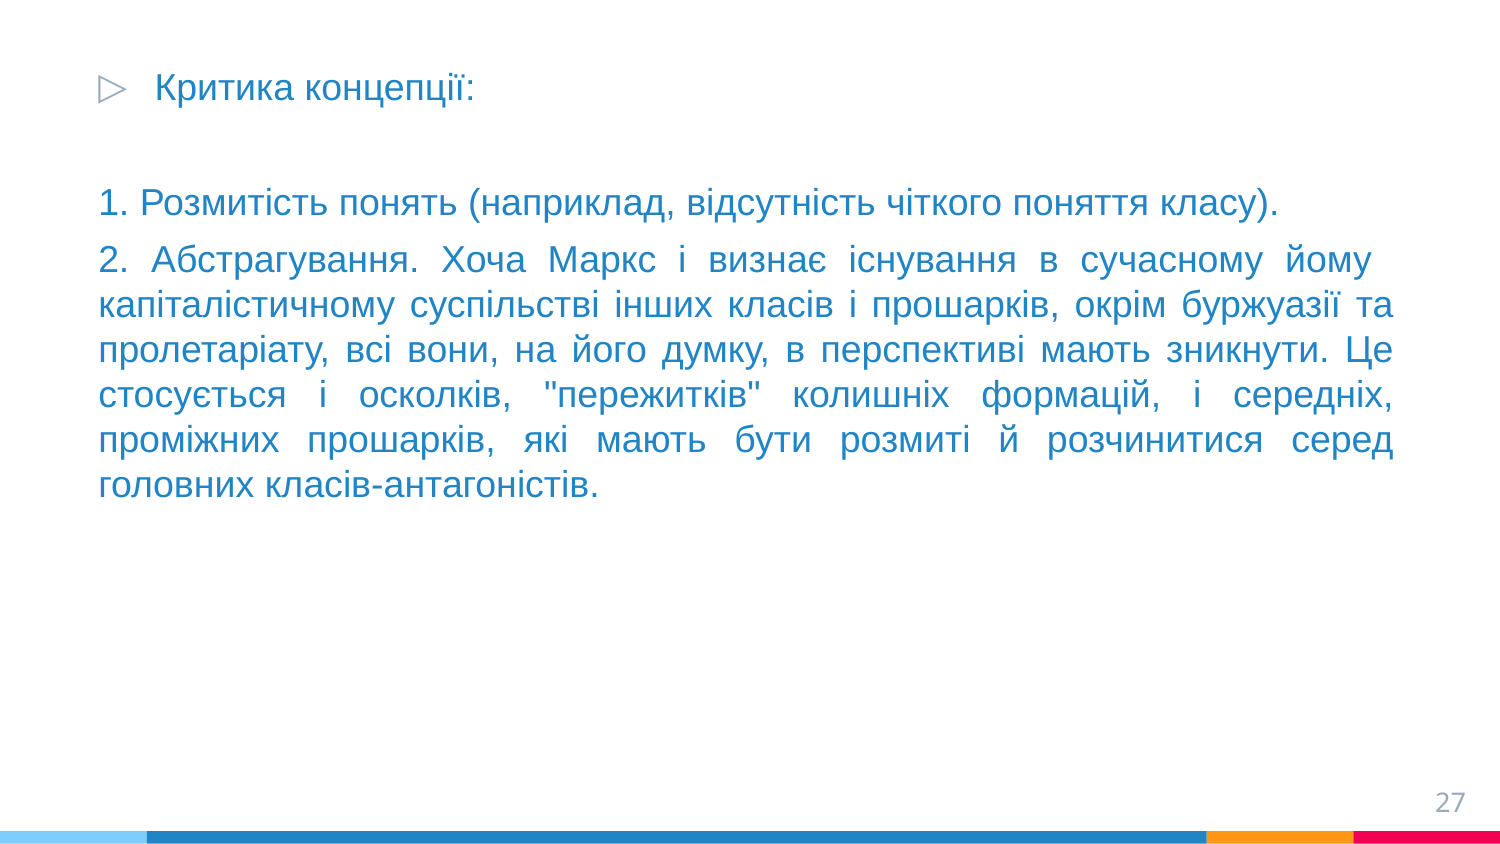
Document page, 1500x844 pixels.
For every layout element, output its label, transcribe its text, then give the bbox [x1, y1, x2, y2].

list Критика концепції: 1. Розмитість понять (наприклад, відсутність чіткого поняття класу). 2. Абстрагування. Хоча Маркс і визнає існування в сучасному йому капіталістичному суспільстві інших класів і прошарків, окрім буржуазії та пролетаріату, всі вони, на його думку, в перспективі мають зникнути. Це стосується і осколків, "пережитків" колишніх формацій, і середніх, проміжних прошарків, які мають бути розмиті й розчинитися серед головних класів-антагоністів. [64, 47, 1410, 797]
slide_number 27 [1391, 770, 1482, 822]
